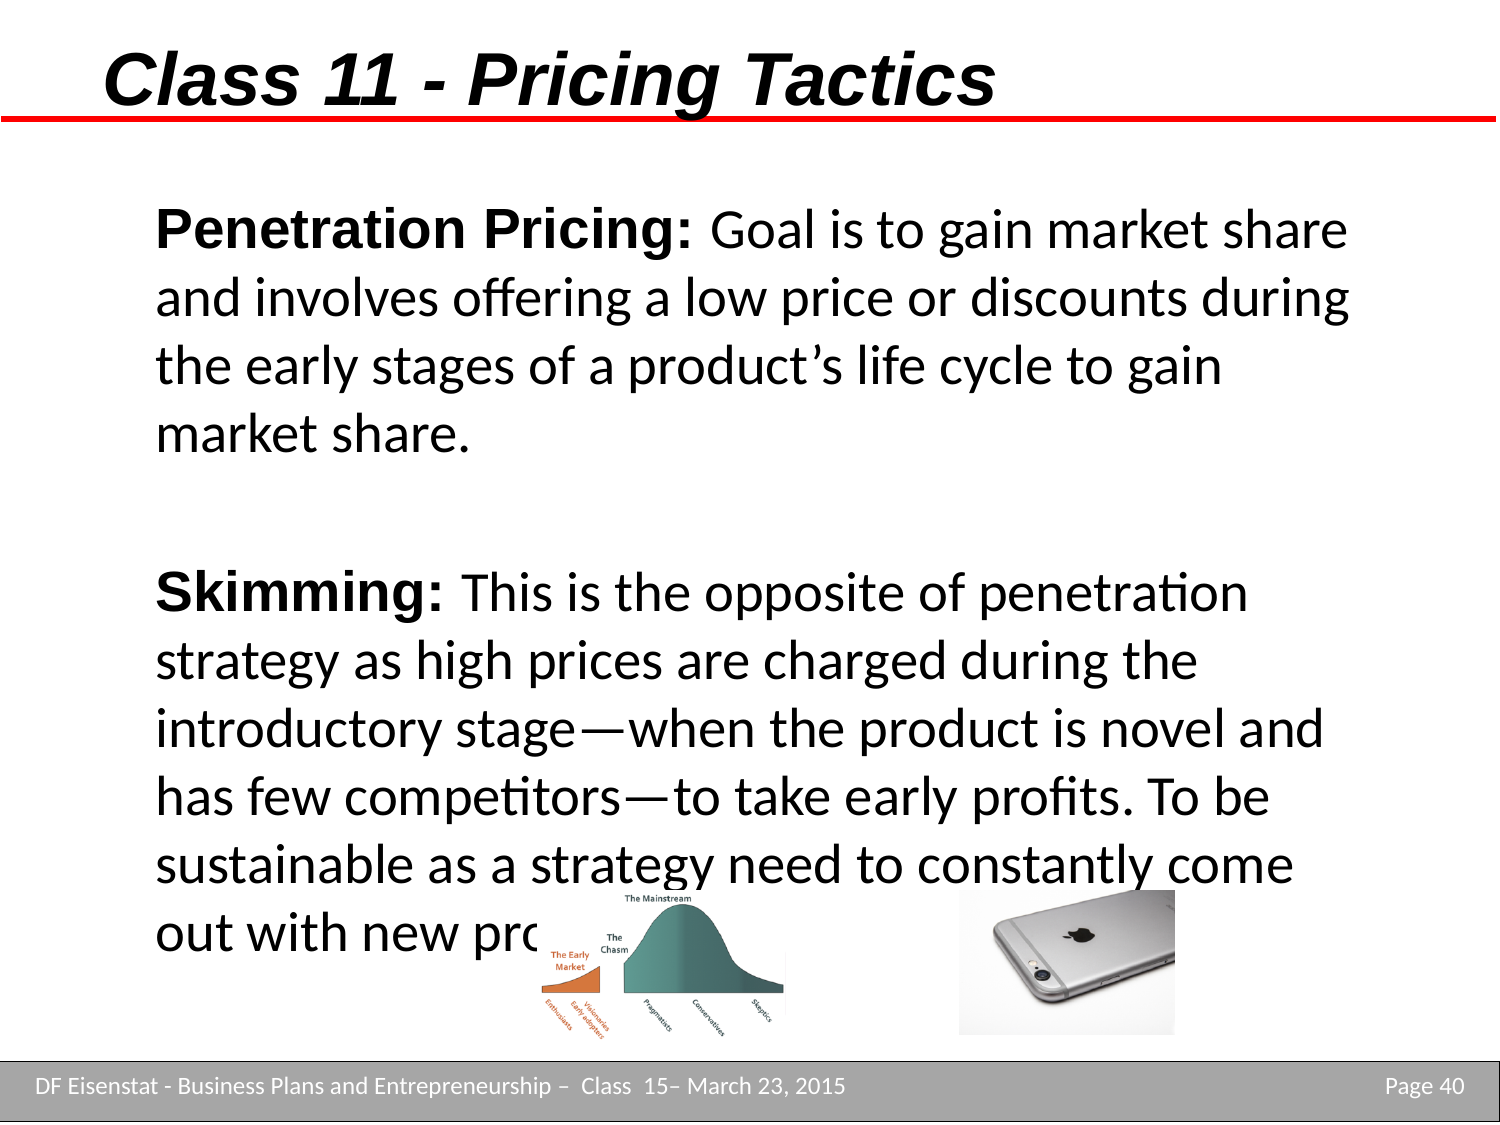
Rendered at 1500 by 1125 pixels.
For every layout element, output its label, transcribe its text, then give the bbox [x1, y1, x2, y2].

picture [959, 890, 1176, 1036]
title Class 11 - Pricing Tactics [87, 0, 1433, 175]
list Penetration Pricing: Goal is to gain market share and involves offering a low price or discounts during the early stages of a product’s life cycle to gain market share. Skimming: This is the opposite of penetration strategy as high prices are charged during the introductory stage—when the product is novel and has few competitors—to take early profits. To be sustainable as a strategy need to constantly come out with new products [123, 184, 1374, 972]
picture [537, 890, 786, 1041]
